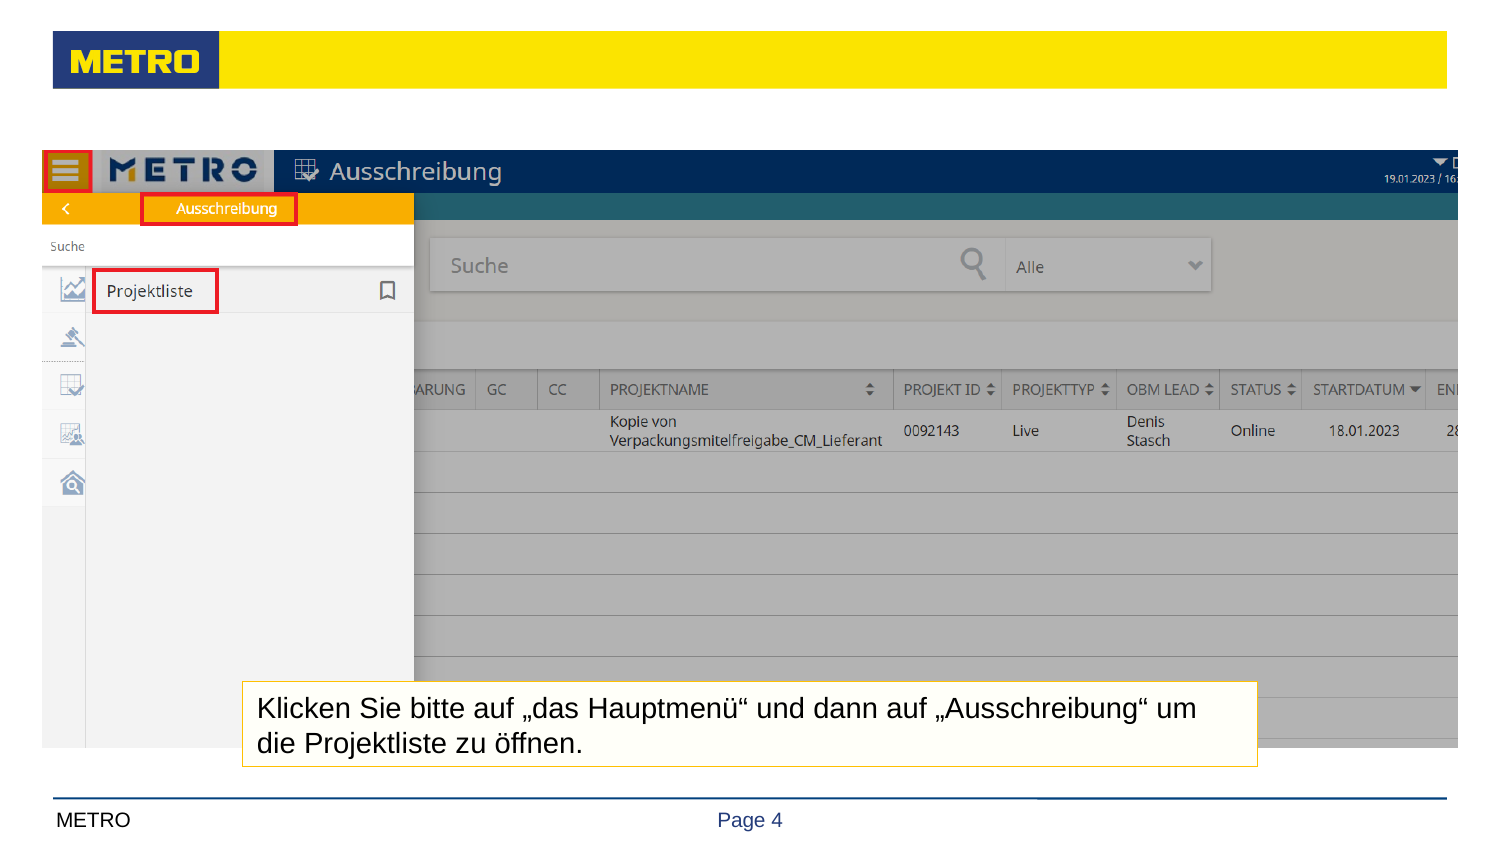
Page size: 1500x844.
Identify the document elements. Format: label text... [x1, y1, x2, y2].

slide_number Page 4 [410, 798, 1090, 832]
text_box Klicken Sie bitte auf „das Hauptmenü“ und dann auf „Ausschreibung“ um die Projektliste zu öffnen. [242, 757, 1258, 767]
picture [71, 50, 199, 73]
picture [42, 149, 1458, 748]
